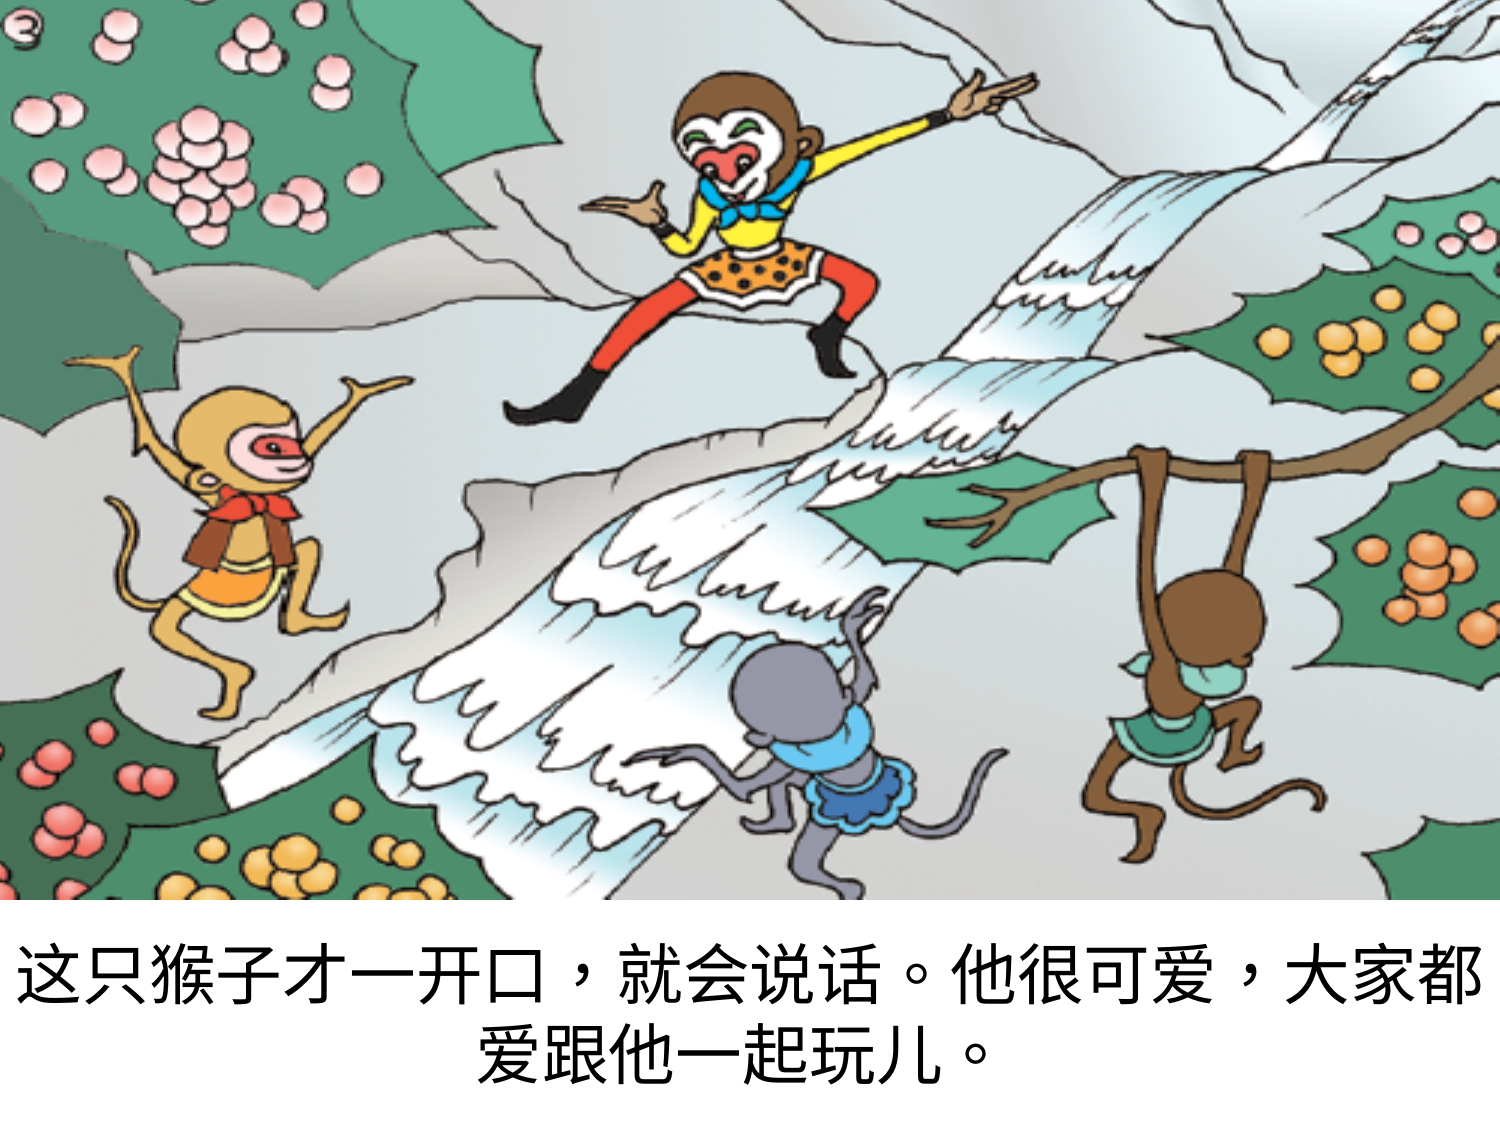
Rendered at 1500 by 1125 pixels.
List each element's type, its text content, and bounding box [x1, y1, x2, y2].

picture [0, 0, 1500, 901]
text_box 这只猴子才一开口，就会说话。他很可爱，大家都爱跟他一起玩儿。 [0, 925, 1500, 1100]
